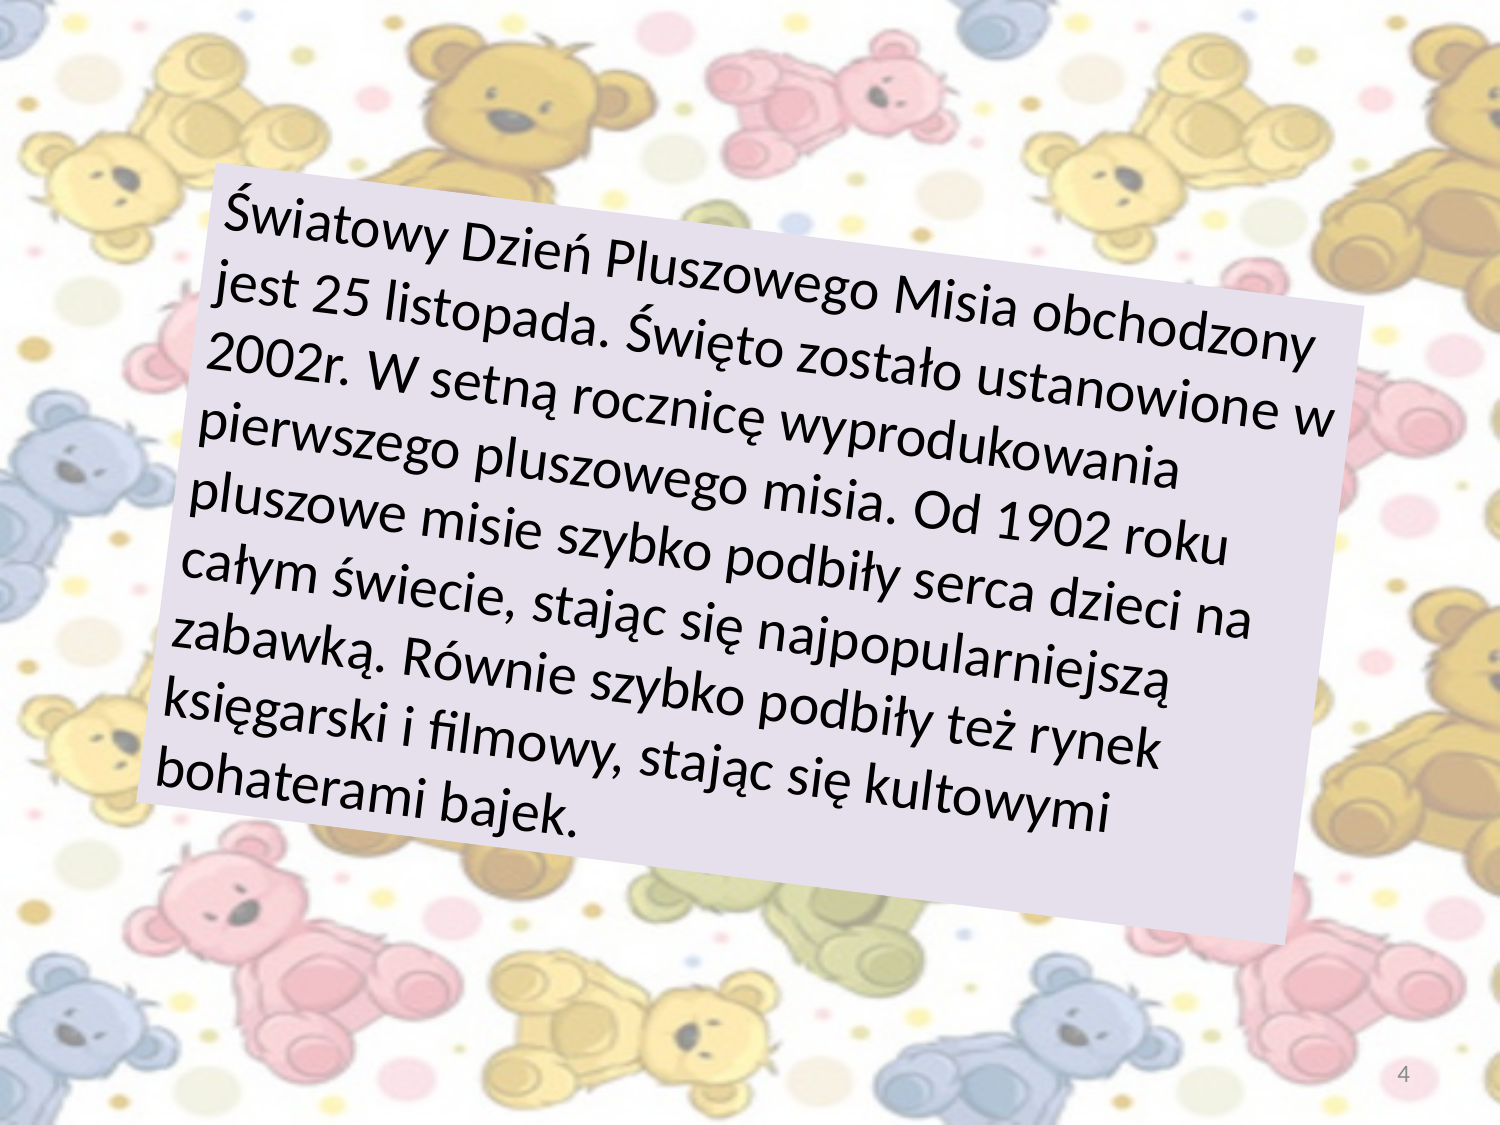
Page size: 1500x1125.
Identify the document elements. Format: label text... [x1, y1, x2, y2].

slide_number 4 [1074, 1042, 1425, 1103]
text_box Światowy Dzień Pluszowego Misia obchodzony jest 25 listopada. Święto zostało ustanowione w 2002r. W setną rocznicę wyprodukowania pierwszego pluszowego misia. Od 1902 roku pluszowe misie szybko podbiły serca dzieci na całym świecie, stając się najpopularniejszą zabawką. Równie szybko podbiły też rynek księgarski i filmowy, stając się kultowymi bohaterami bajek. [136, 162, 1365, 946]
